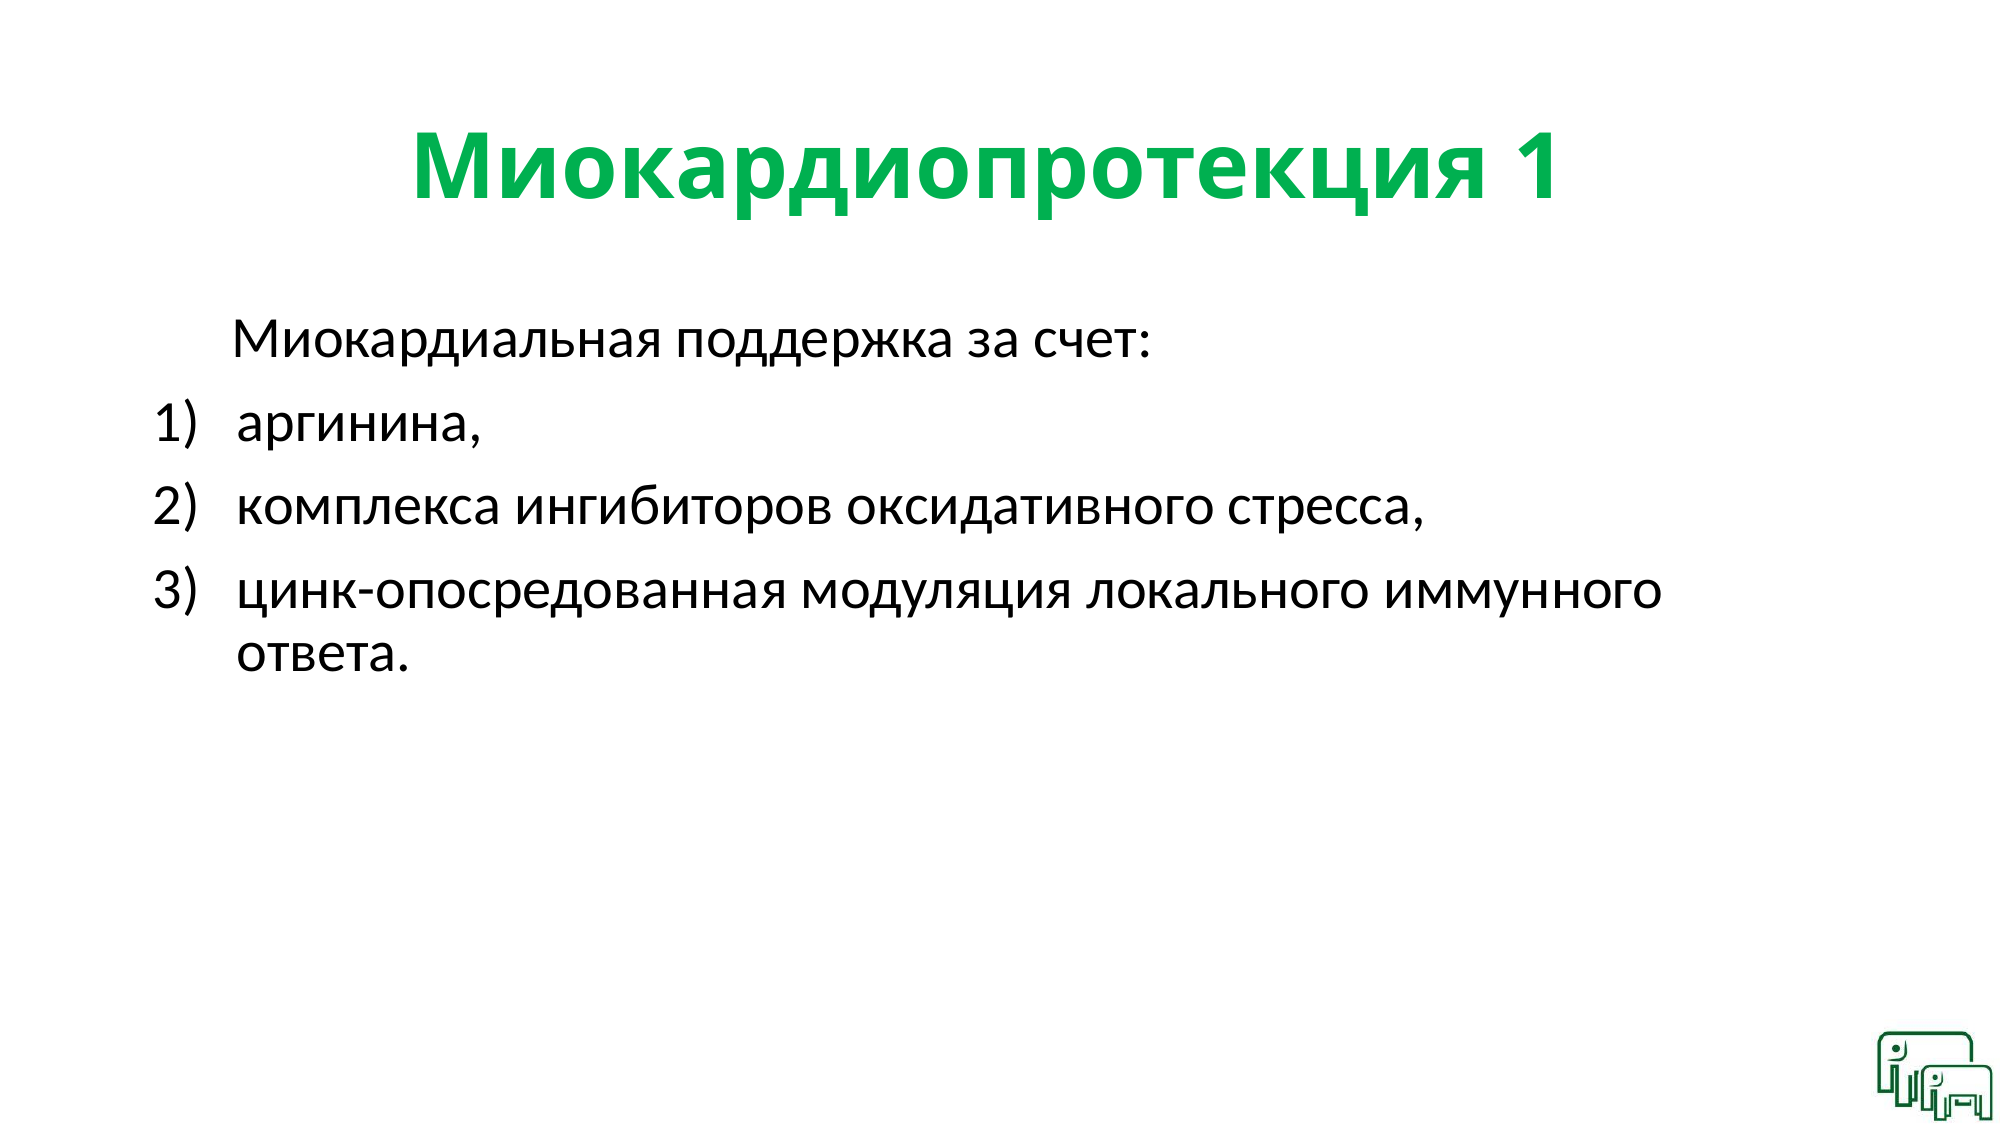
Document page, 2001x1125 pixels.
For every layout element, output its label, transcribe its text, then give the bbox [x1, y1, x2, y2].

list Миокардиальная поддержка за счет: аргинина, комплекса ингибиторов оксидативного стресса, цинк-опосредованная модуляция локального иммунного ответа. [137, 299, 1863, 1014]
title Миокардиопротекция 1 [137, 59, 1863, 278]
picture [1871, 1019, 2000, 1125]
